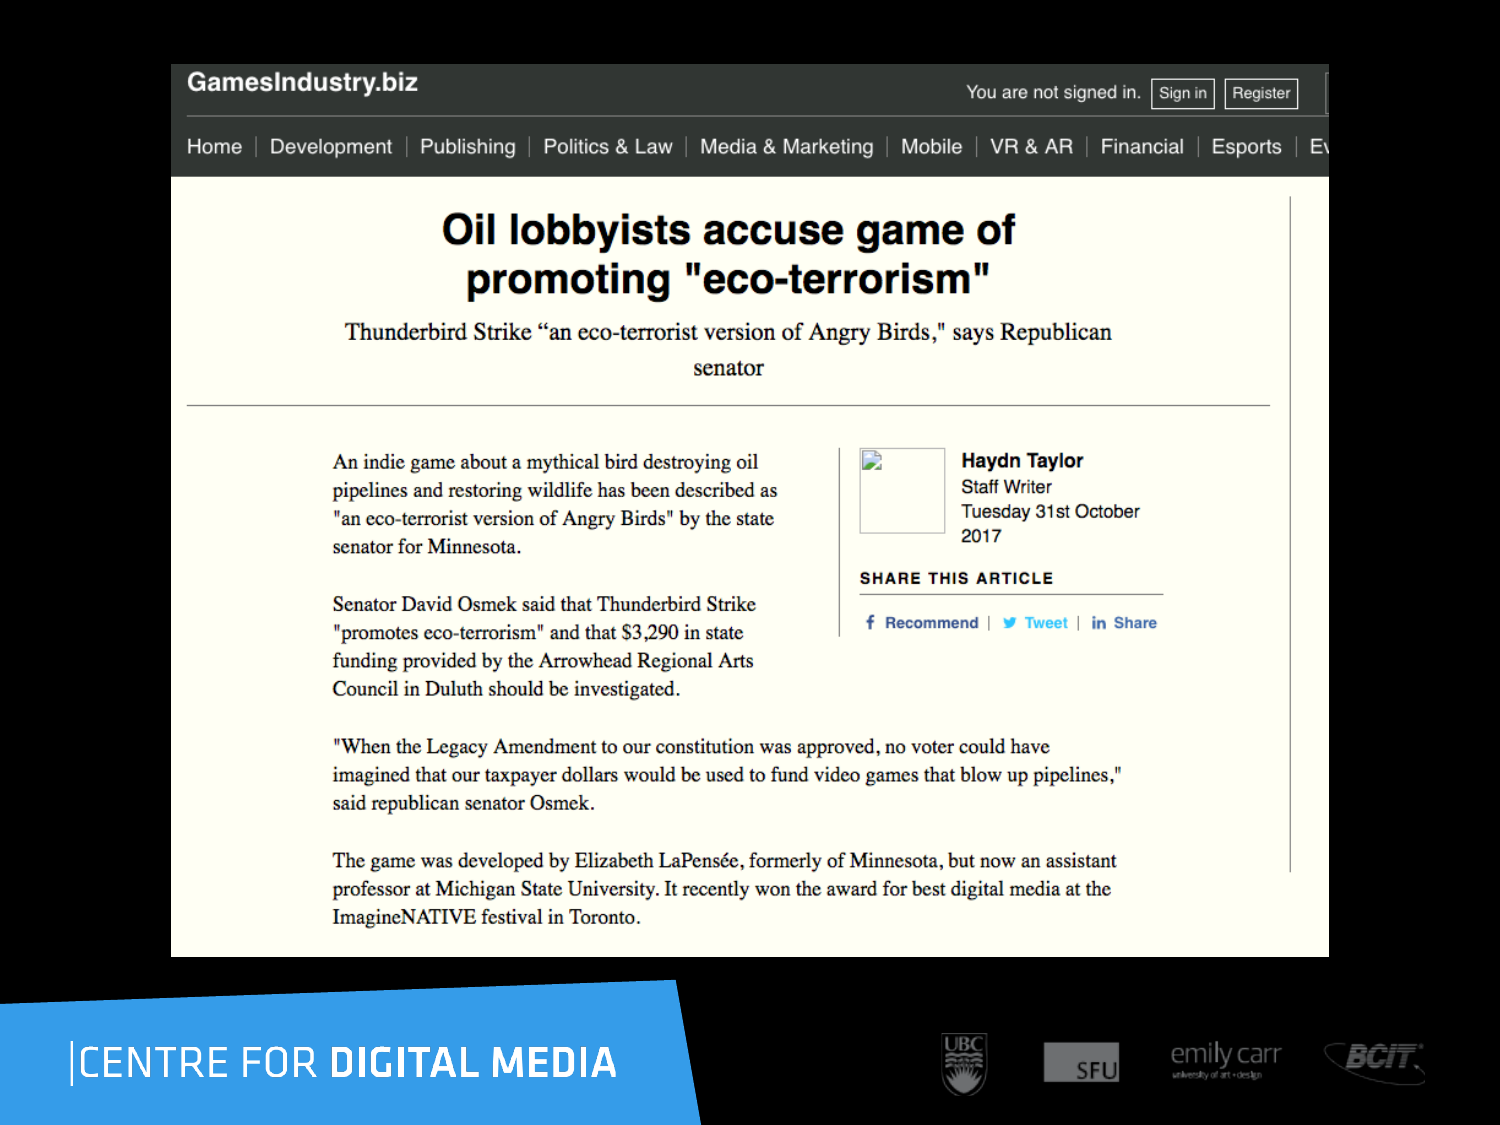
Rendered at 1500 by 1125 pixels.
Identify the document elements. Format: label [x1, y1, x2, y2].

list [170, 64, 1330, 957]
